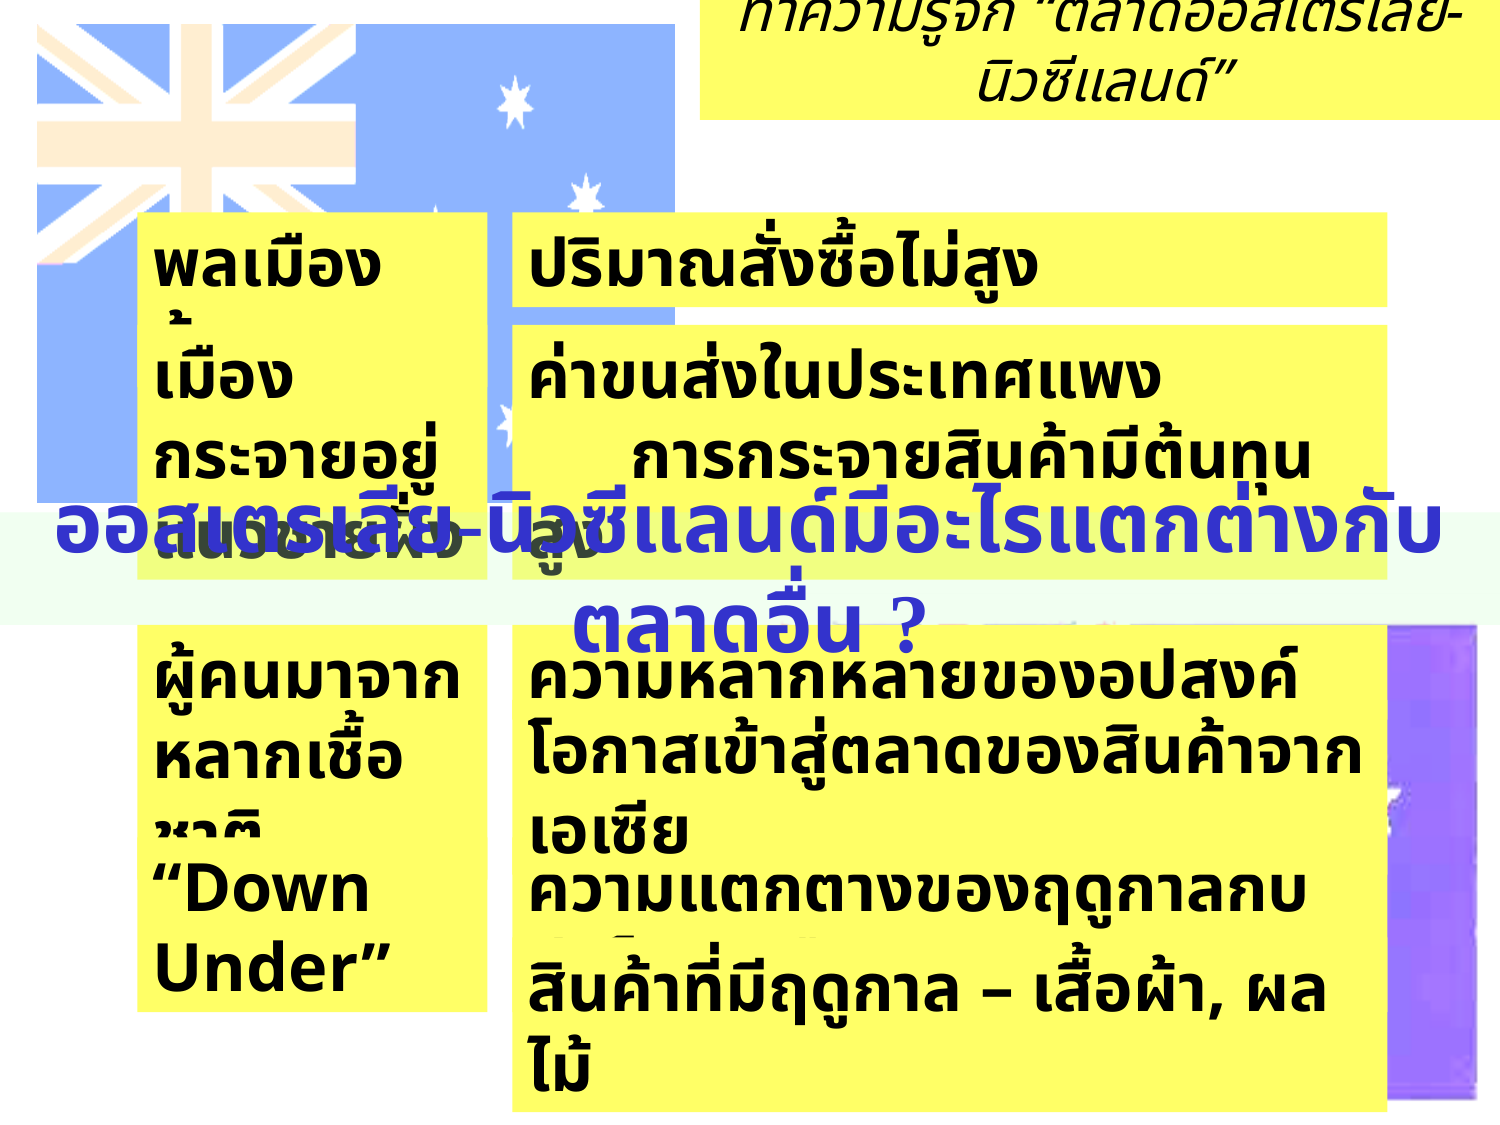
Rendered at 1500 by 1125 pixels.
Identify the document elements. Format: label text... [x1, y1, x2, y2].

text_box ความแตกต่างของฤดูกาลกับซีกโลกเหนือ [512, 875, 757, 937]
picture [762, 591, 1500, 1125]
text_box ปริมาณสั่งซื้อไม่สูง [679, 212, 1388, 308]
text_box ผู้คนมาจากหลากเชื้อชาติ [137, 625, 488, 837]
text_box โอกาสเข้าสู่ตลาดของสินค้าจากเอเซีย [512, 699, 757, 875]
text_box สินค้าที่มีฤดูกาล – เสื้อผ้า, ผลไม้ [512, 937, 757, 1113]
text_box ทำความรู้จัก “ตลาดออสเตรเลีย-นิวซีแลนด์” [699, 0, 1500, 120]
text_box “Down Under” [137, 837, 488, 1013]
text_box ความหลากหลายของอุปสงค์ [512, 625, 757, 699]
title ออสเตรเลีย-นิวซีแลนด์มีอะไรแตกต่างกับตลาดอื่น ? [0, 512, 1500, 625]
text_box ค่าขนส่งในประเทศแพง การกระจายสินค้ามีต้นทุนสูง [674, 324, 1388, 512]
picture [37, 24, 676, 504]
